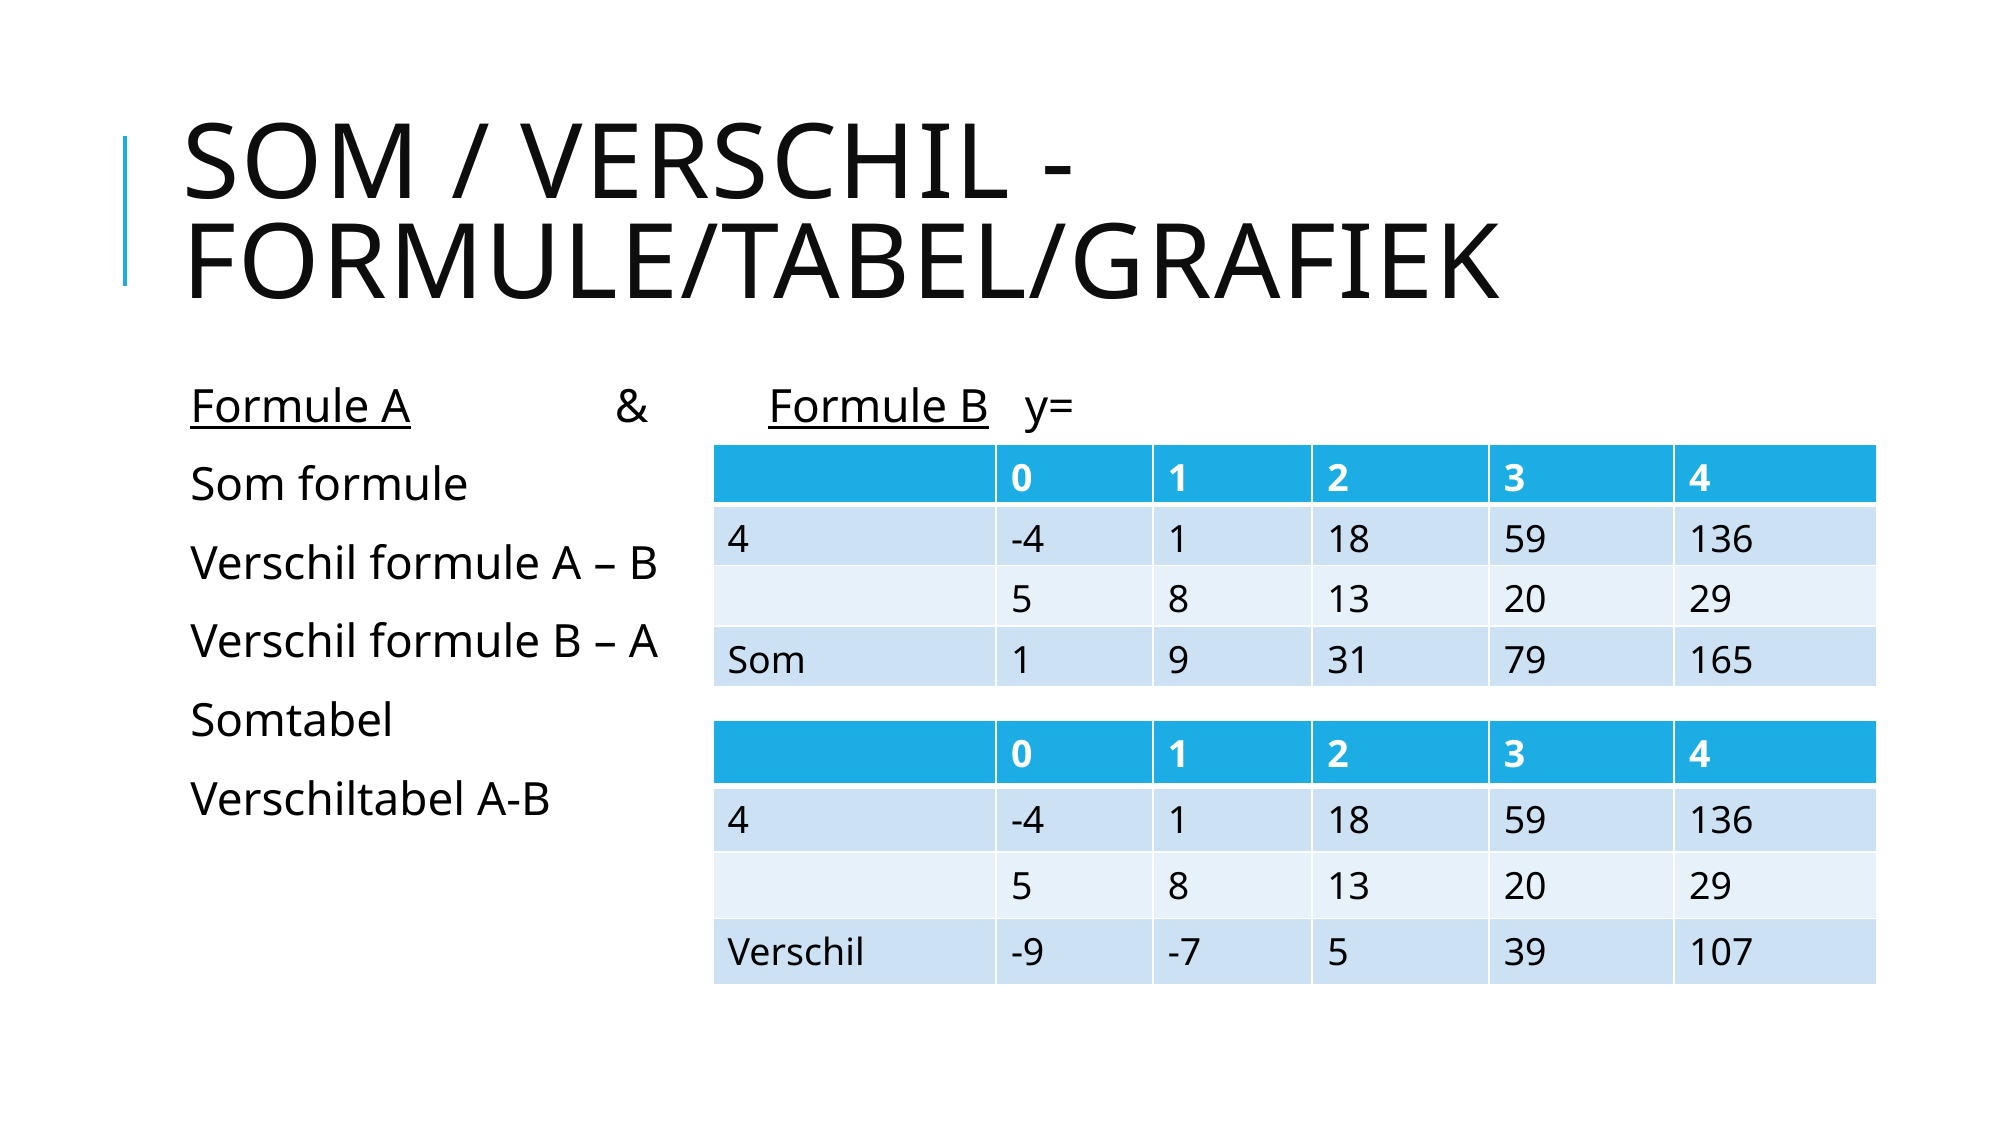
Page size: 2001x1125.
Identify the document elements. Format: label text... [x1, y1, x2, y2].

title Som / verschil - formule/tabel/grafiek [168, 96, 1763, 342]
